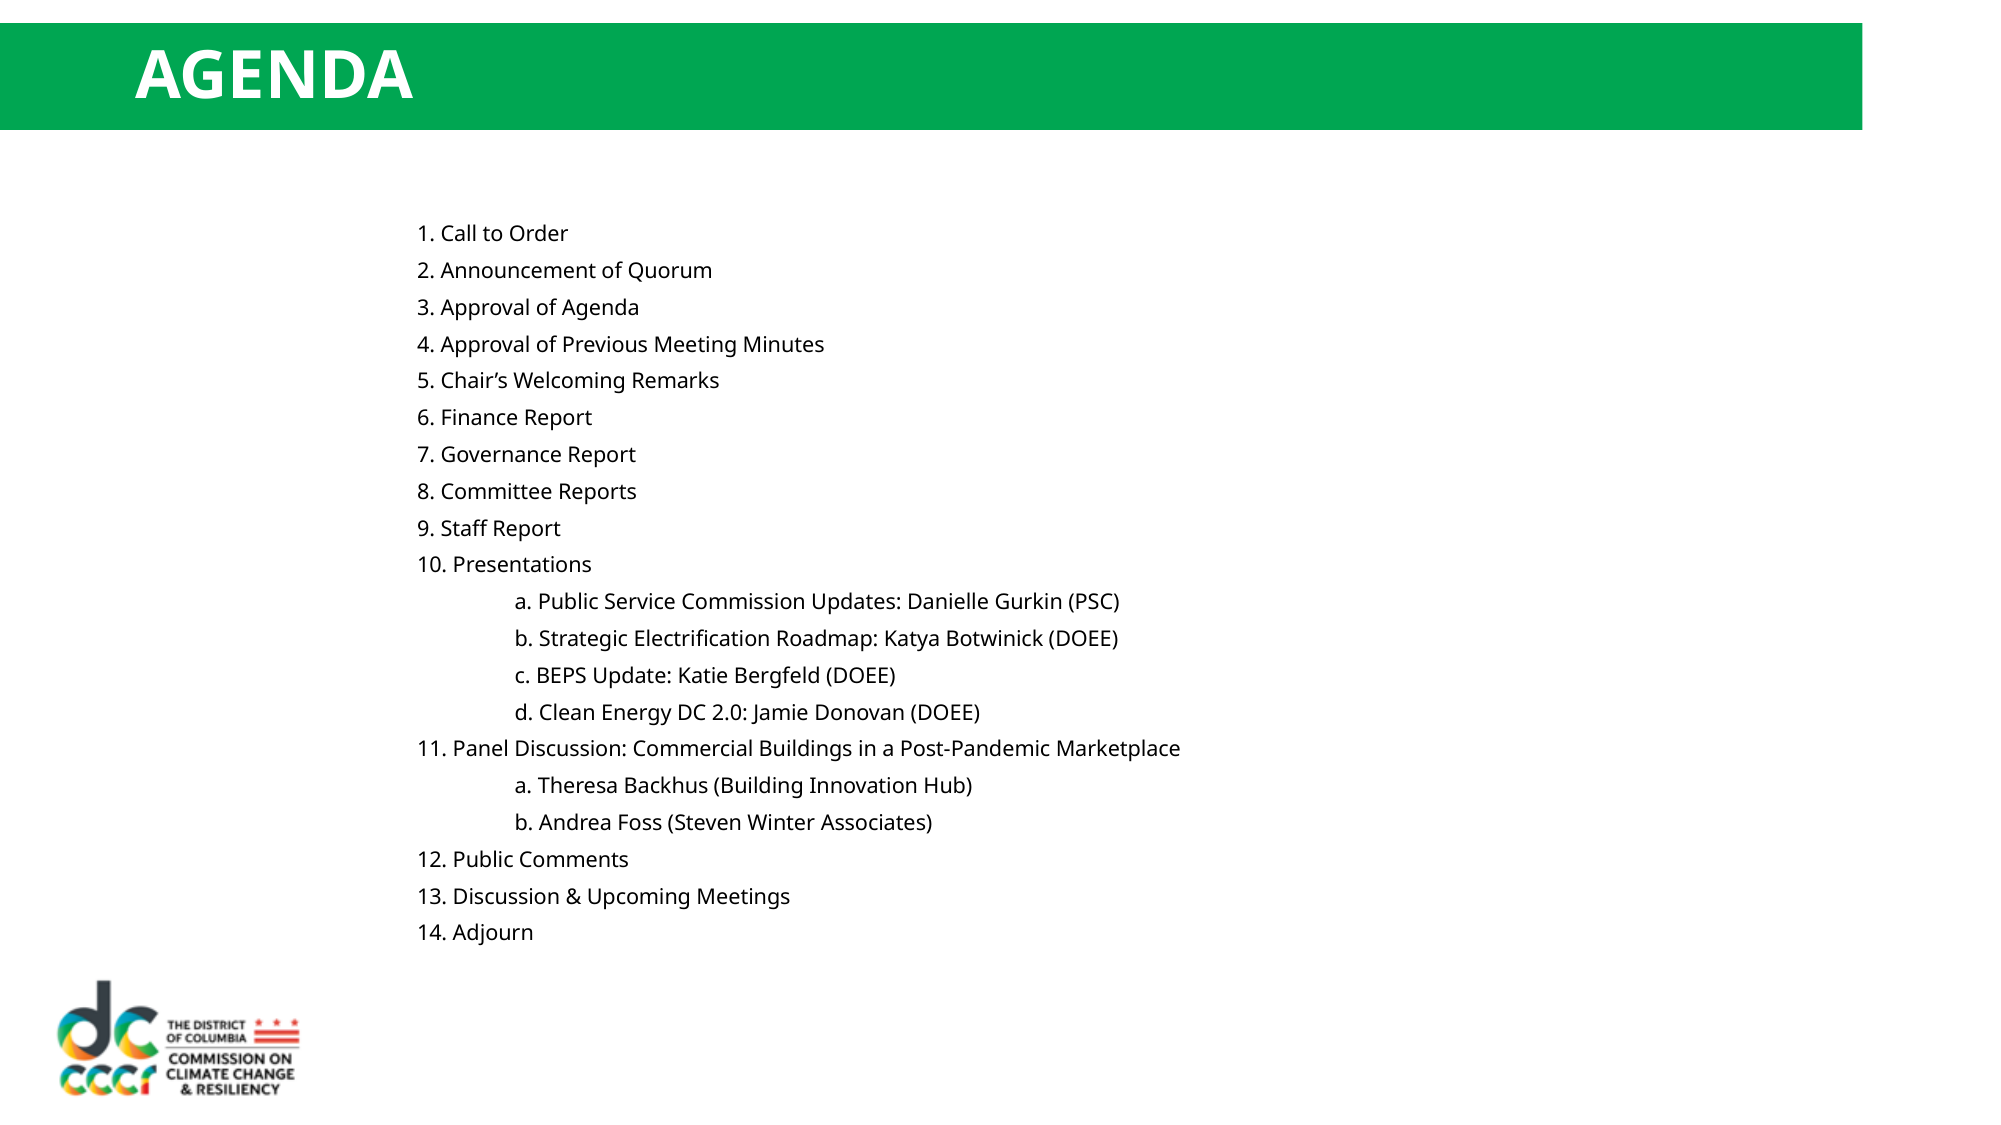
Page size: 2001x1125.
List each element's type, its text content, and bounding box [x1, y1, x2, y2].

list 1. Call to Order 2. Announcement of Quorum 3. Approval of Agenda 4. Approval of Previous Meeting Minutes 5. Chair’s Welcoming Remarks 6. Finance Report 7. Governance Report 8. Committee Reports 9. Staff Report 10. Presentations a. Public Service Commission Updates: Danielle Gurkin (PSC) b. Strategic Electrification Roadmap: Katya Botwinick (DOEE) c. BEPS Update: Katie Bergfeld (DOEE) d. Clean Energy DC 2.0: Jamie Donovan (DOEE) 11. Panel Discussion: Commercial Buildings in a Post-Pandemic Marketplace a. Theresa Backhus (Building Innovation Hub) b. Andrea Foss (Steven Winter Associates) 12. Public Comments 13. Discussion & Upcoming Meetings 14. Adjourn [402, 215, 1598, 957]
title AGENDA [0, 23, 1863, 130]
picture [44, 962, 320, 1124]
